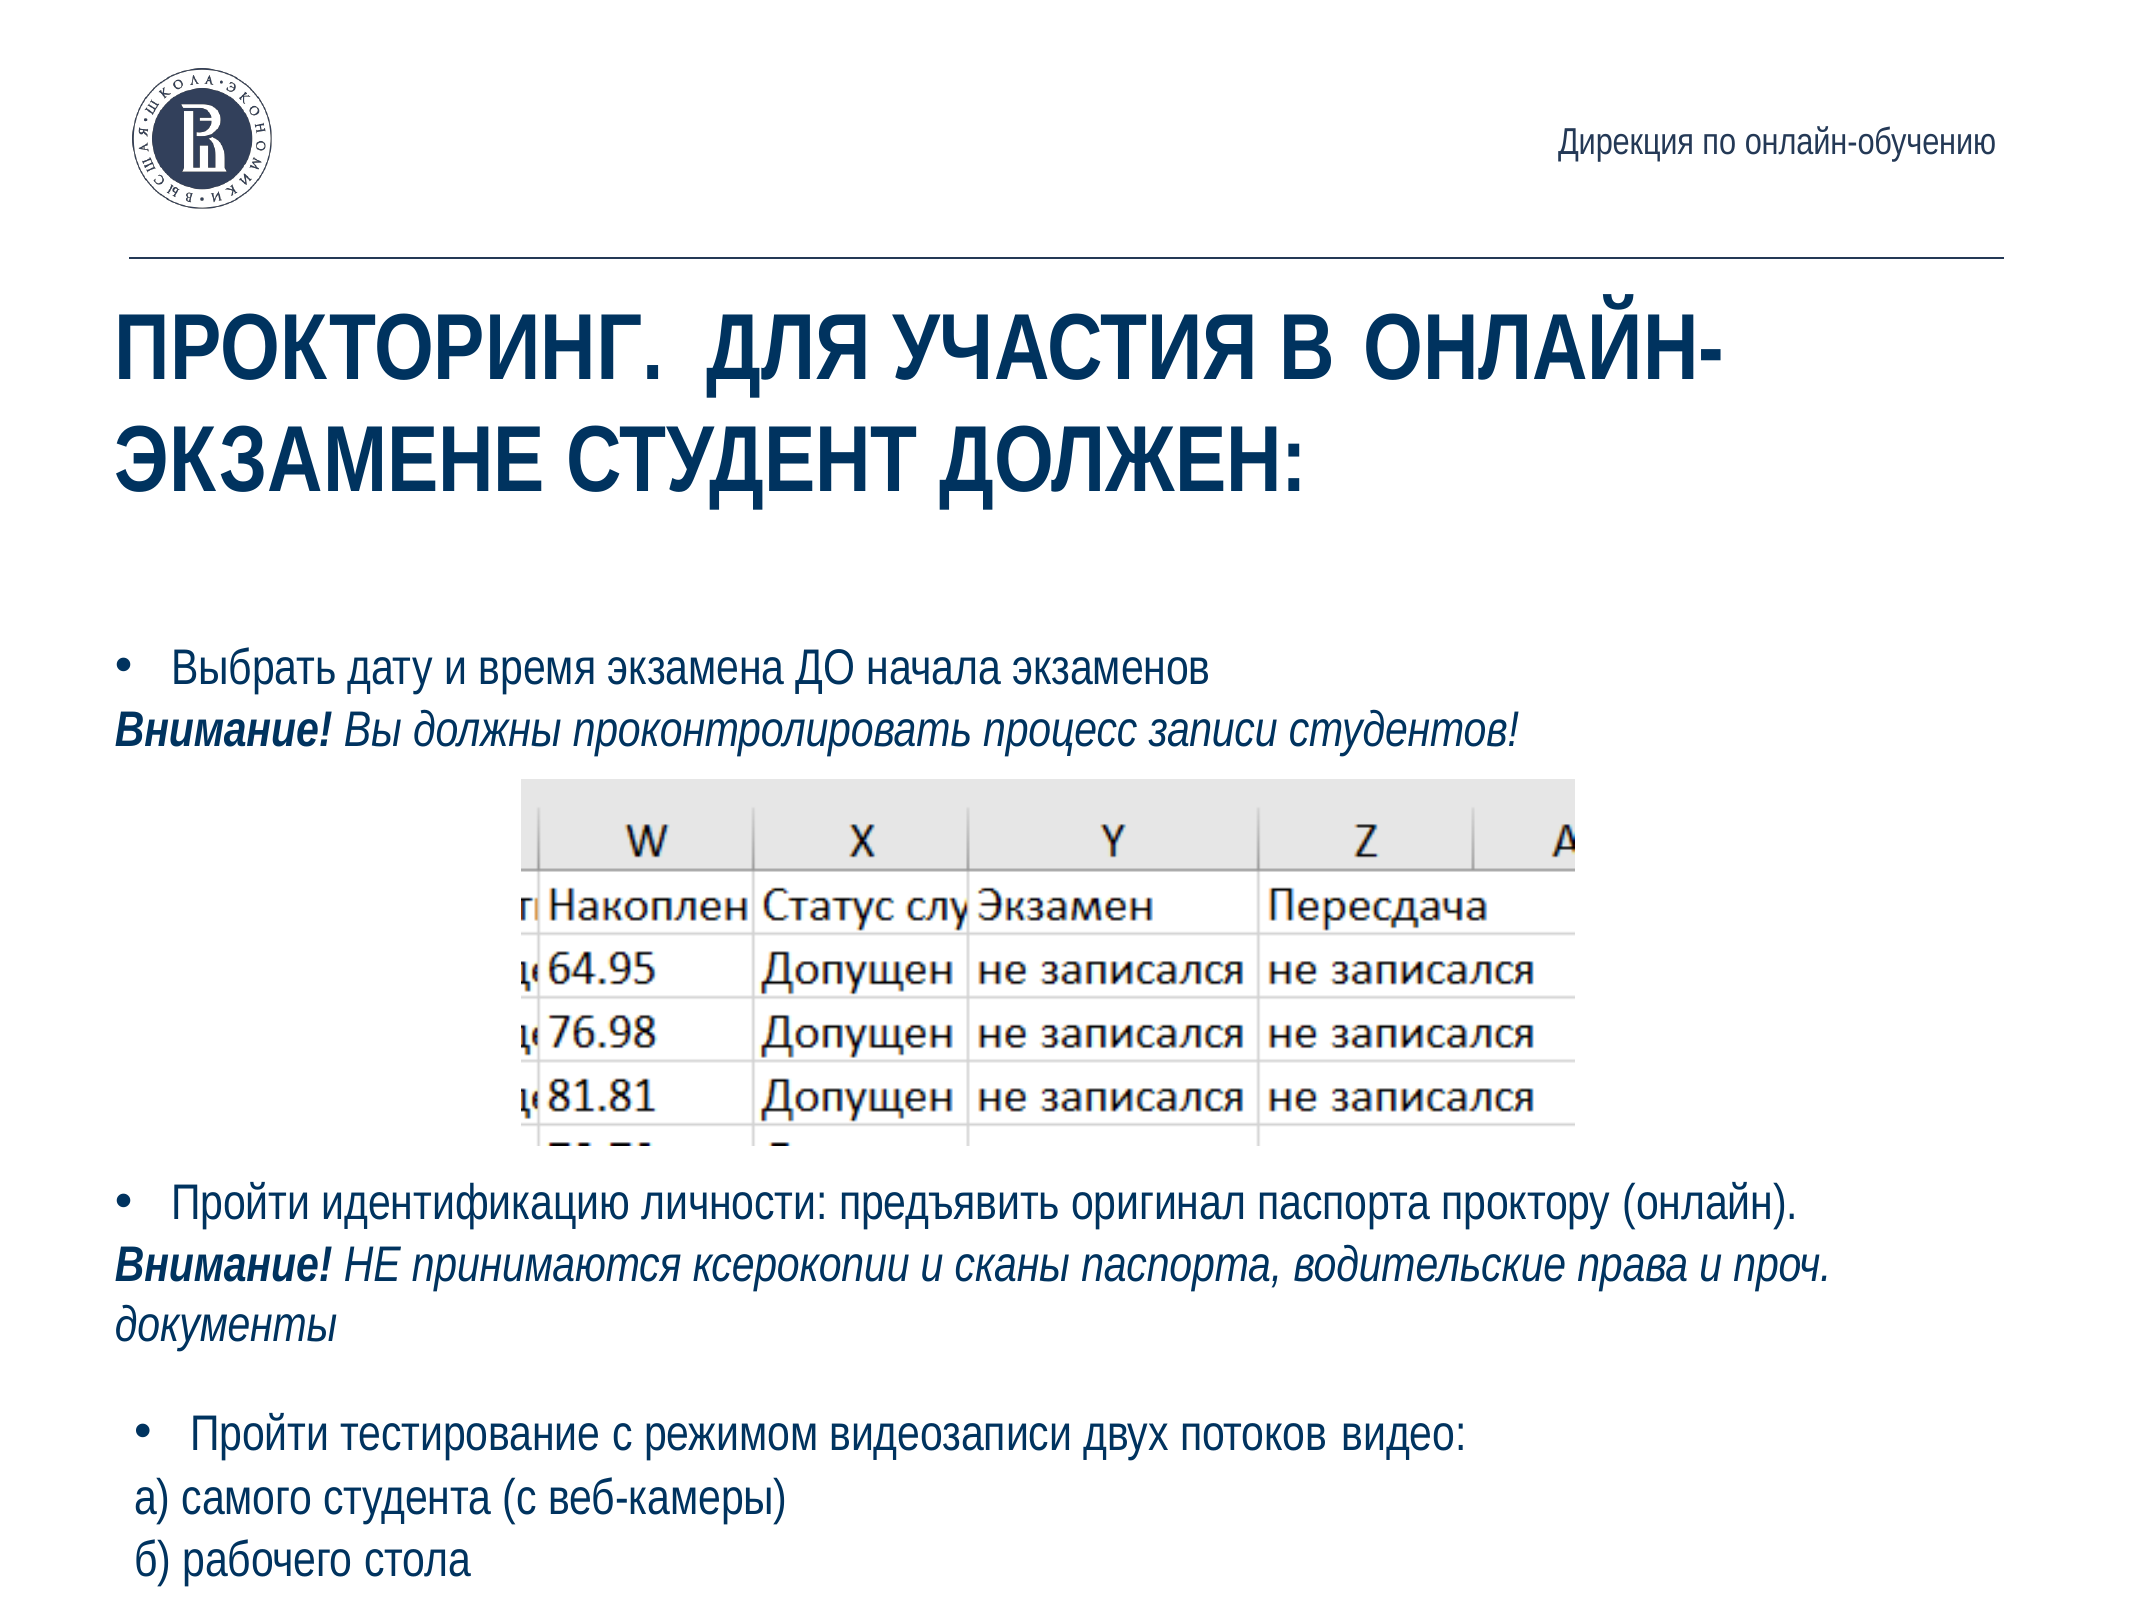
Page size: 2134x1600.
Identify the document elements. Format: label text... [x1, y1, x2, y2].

text_box Выбрать дату и время экзамена ДО начала экзаменов Внимание! Вы должны проконтролировать процесс записи студентов! [112, 632, 2010, 757]
picture [520, 779, 1576, 1146]
text_box Пройти идентификацию личности: предъявить оригинал паспорта проктору (онлайн). Внимание! НЕ принимаются ксерокопии и сканы паспорта, водительские права и проч. документы [112, 1167, 1983, 1352]
text_box а) самого студента (с веб-камеры) б) рабочего стола [132, 1462, 897, 1587]
text_box [132, 68, 272, 209]
title ПРОКТОРИНГ. ДЛЯ УЧАСТИЯ В ОНЛАЙН- ЭКЗАМЕНЕ СТУДЕНТ ДОЛЖЕН: [112, 283, 2067, 553]
text_box Пройти тестирование с режимом видеозаписи двух потоков видео: [132, 1398, 1542, 1461]
text_box Дирекция по онлайн-обучению [1556, 114, 2003, 162]
